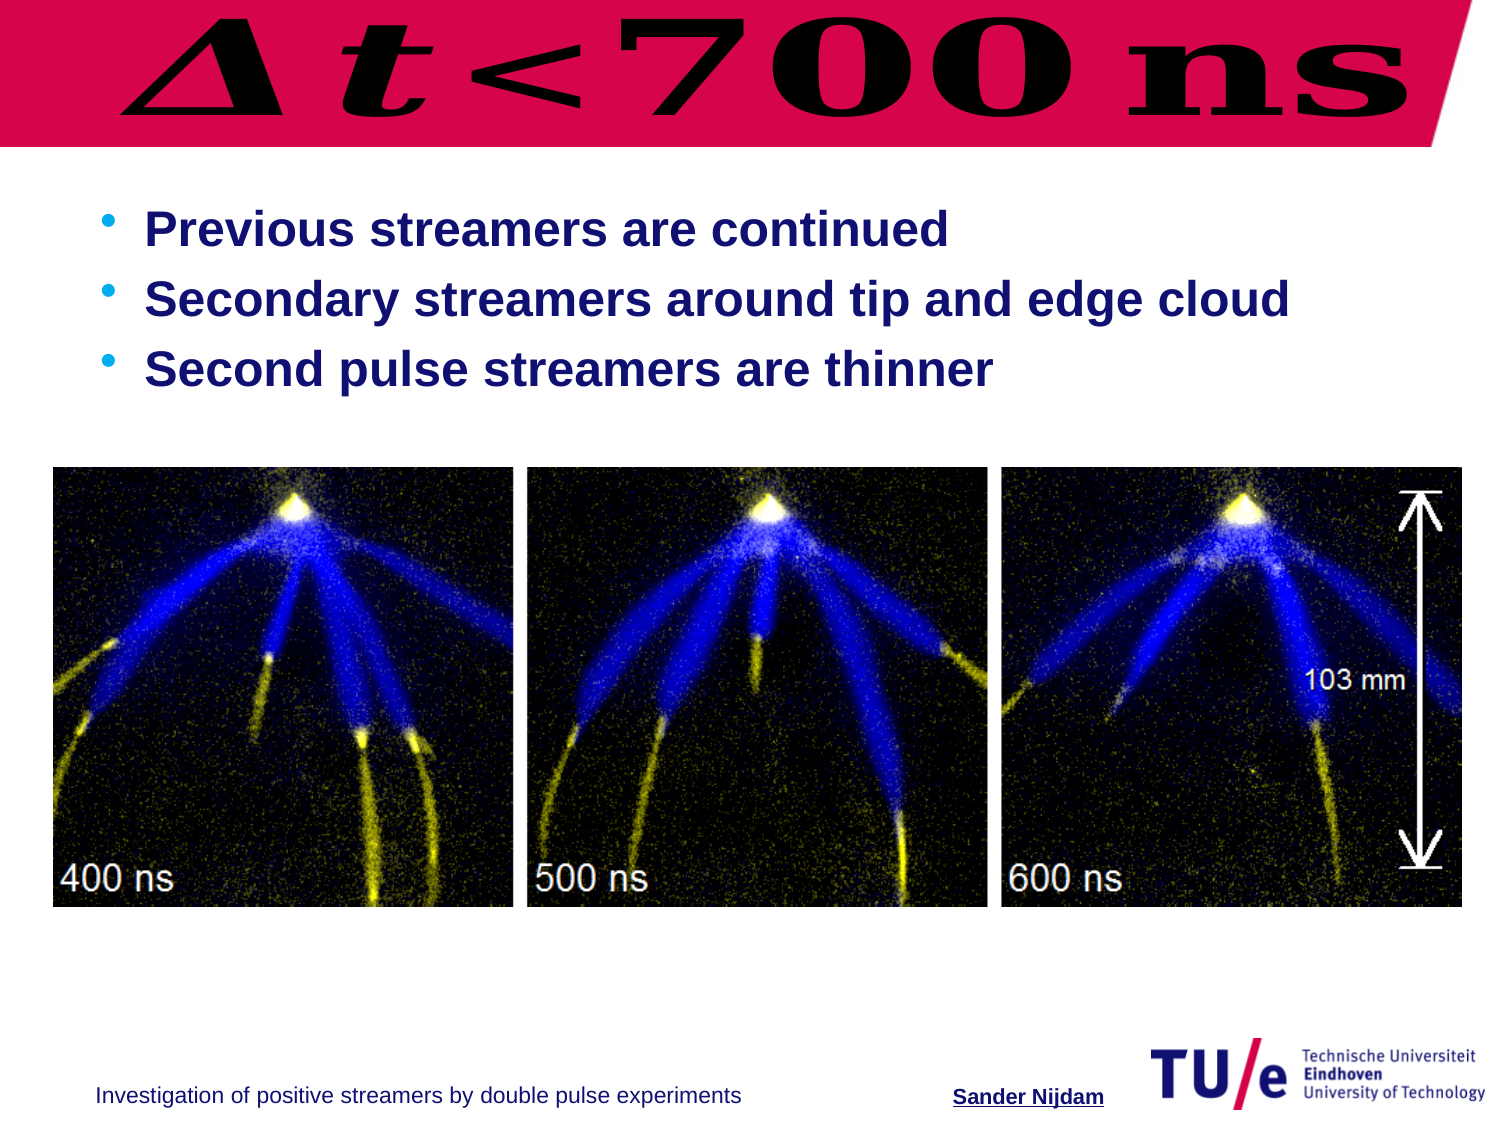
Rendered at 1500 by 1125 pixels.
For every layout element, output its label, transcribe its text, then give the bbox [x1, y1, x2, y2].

picture [0, 0, 1474, 147]
picture [52, 467, 1462, 908]
picture [1151, 1038, 1485, 1110]
list Previous streamers are continued Secondary streamers around tip and edge cloud Second pulse streamers are thinner [100, 196, 1471, 445]
